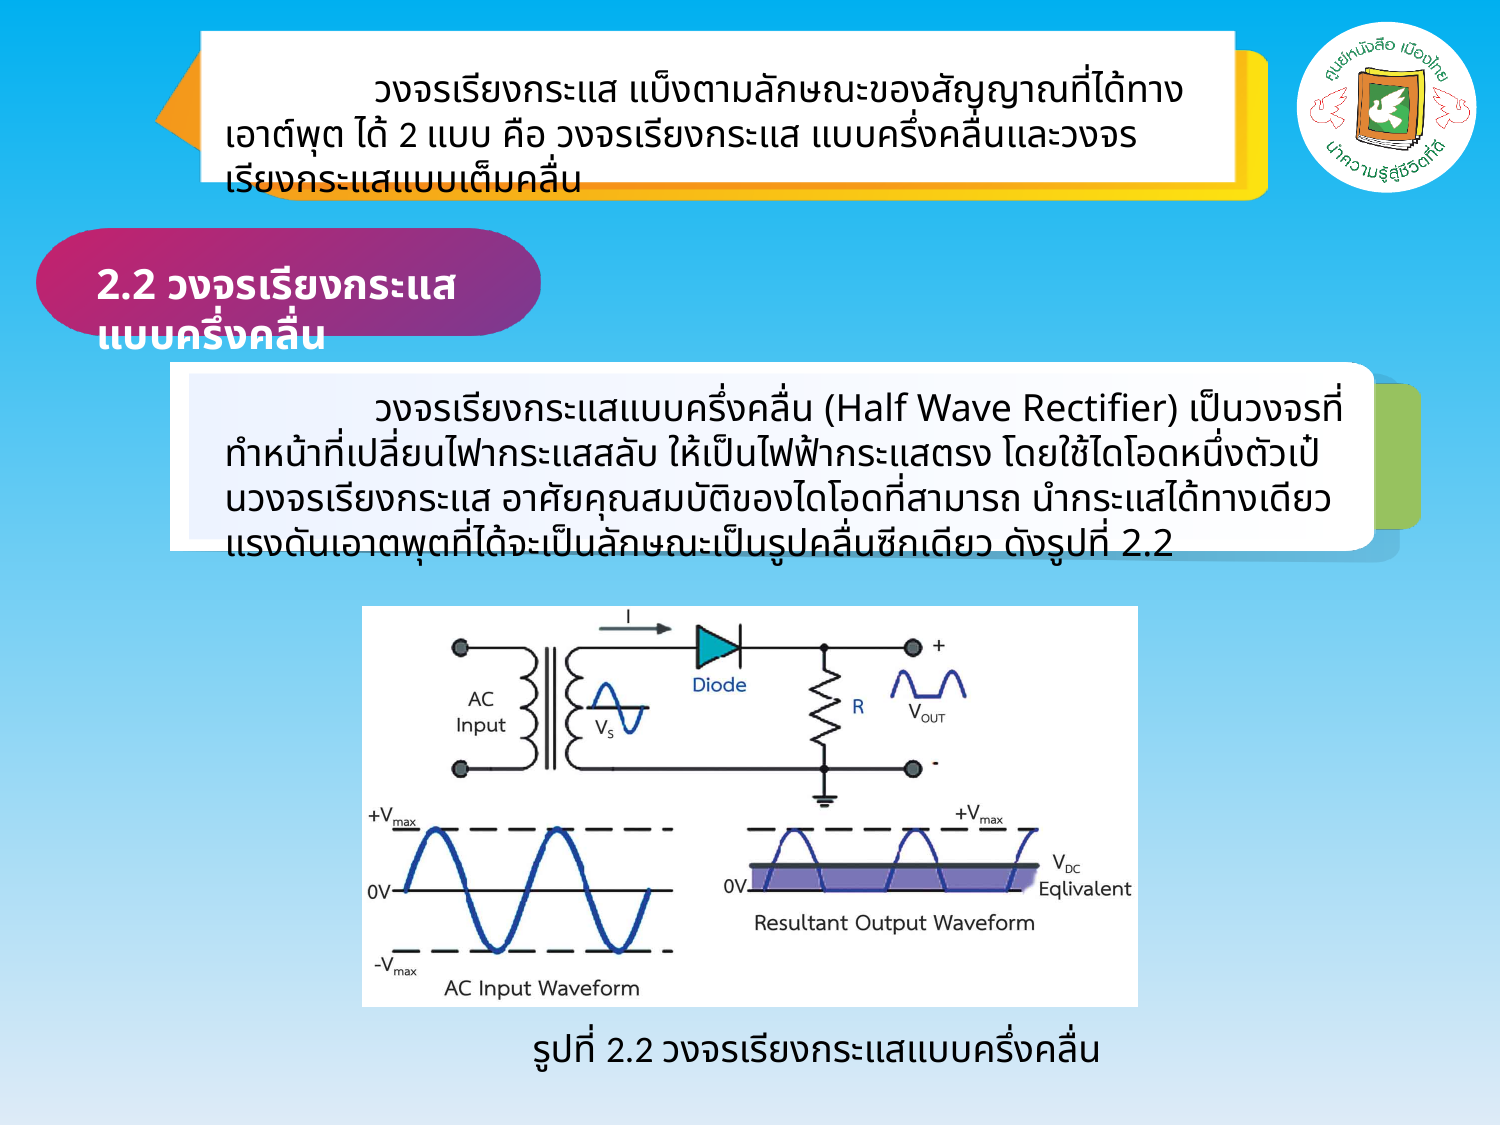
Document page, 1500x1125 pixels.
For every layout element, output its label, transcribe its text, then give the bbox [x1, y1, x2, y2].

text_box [36, 228, 541, 336]
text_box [155, 30, 1268, 203]
text_box รูปที่ 2.2 วงจรเรียงกระแสแบบครึ่งคลื่น [517, 1017, 1268, 1078]
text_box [1297, 22, 1480, 192]
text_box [170, 361, 1421, 563]
picture [362, 606, 1138, 1007]
